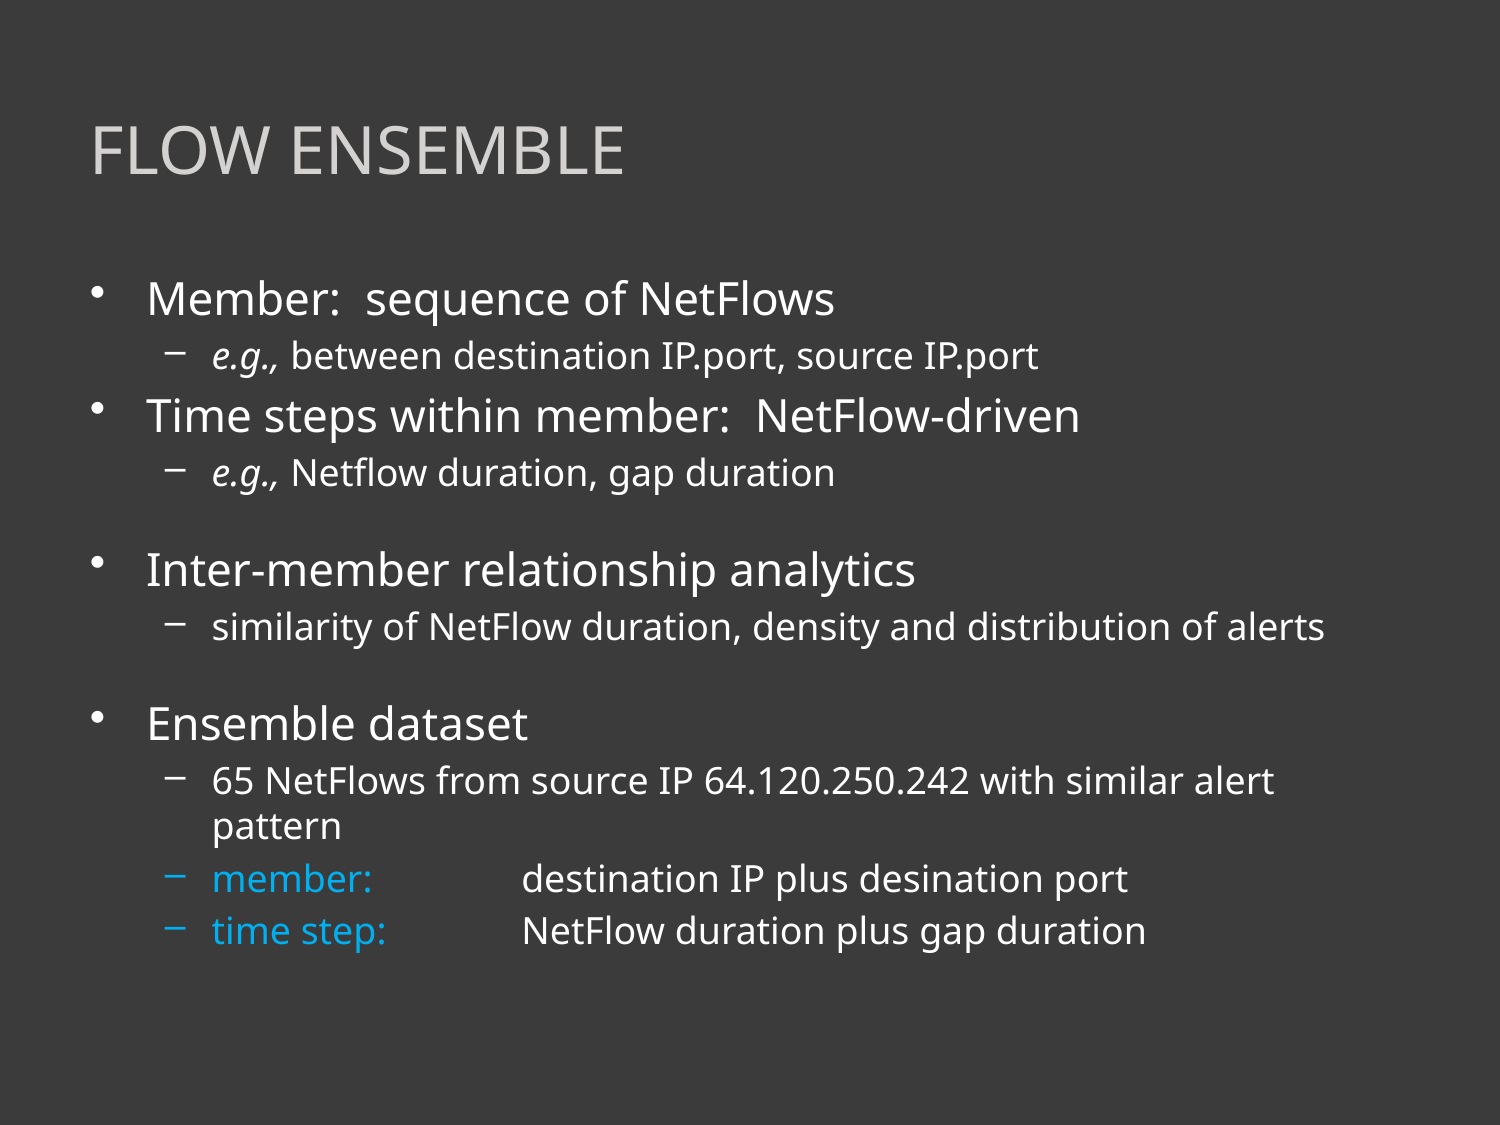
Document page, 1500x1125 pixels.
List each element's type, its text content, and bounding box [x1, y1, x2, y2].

list Member: sequence of NetFlows e.g., between destination IP.port, source IP.port Time steps within member: NetFlow-driven e.g., Netflow duration, gap duration Inter-member relationship analytics similarity of NetFlow duration, density and distribution of alerts Ensemble dataset 65 NetFlows from source IP 64.120.250.242 with similar alert pattern member: destination IP plus desination port time step: NetFlow duration plus gap duration [75, 262, 1425, 1005]
title Flow Ensemble [75, 45, 1425, 250]
